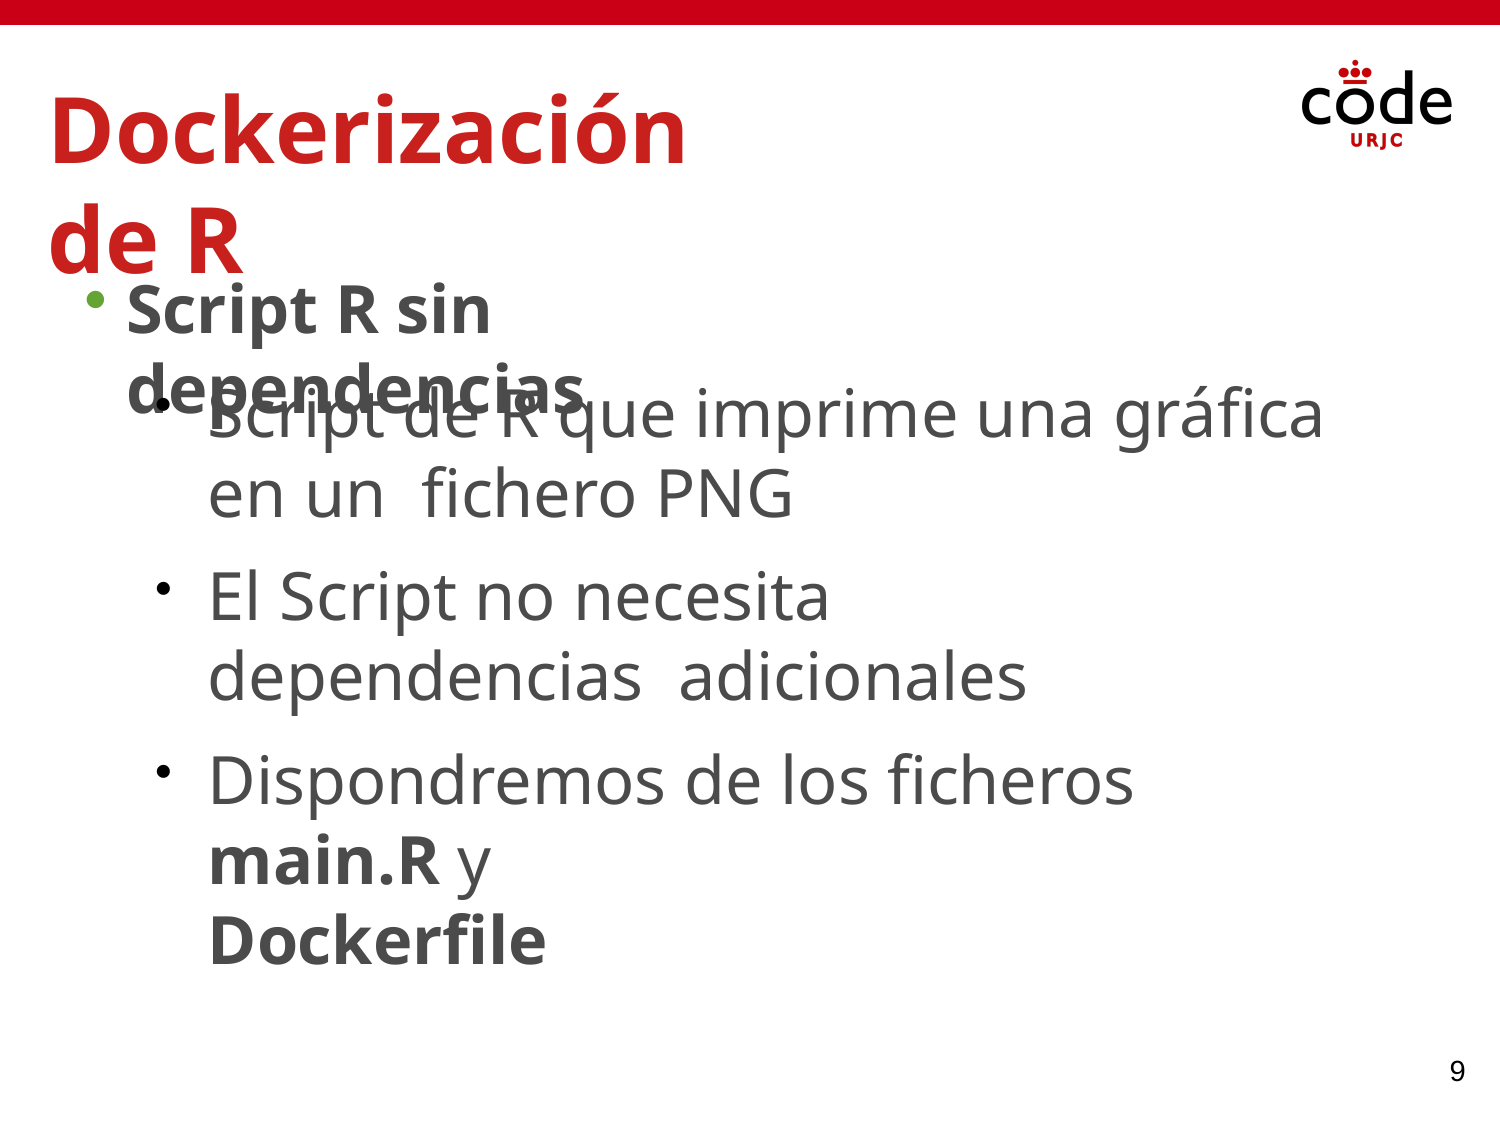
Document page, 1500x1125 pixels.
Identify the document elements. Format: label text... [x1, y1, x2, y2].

slide_number 2 [1427, 1052, 1475, 1125]
picture [1284, 49, 1468, 161]
text_box Script R sin dependencias [82, 265, 859, 427]
title Dockerización de R [45, 69, 800, 292]
text_box Script de R que imprime una gráfica en un fichero PNG El Script no necesita dependencias adicionales Dispondremos de los ficheros main.R y Dockerfile [152, 368, 1351, 978]
